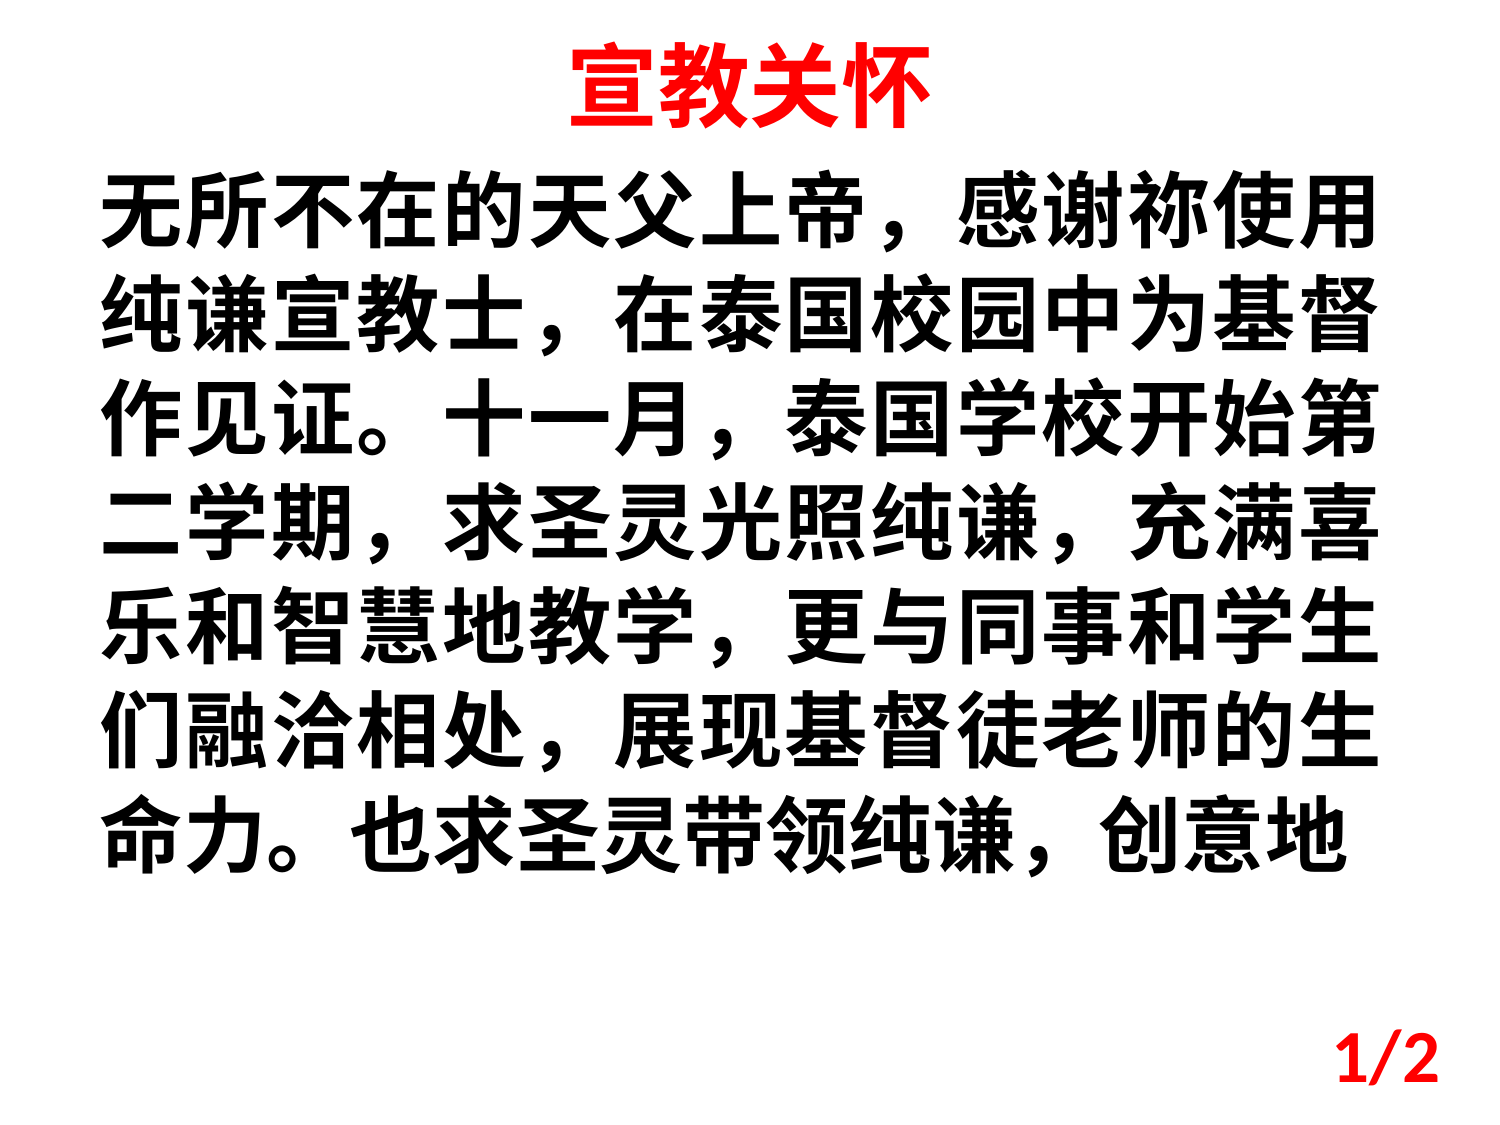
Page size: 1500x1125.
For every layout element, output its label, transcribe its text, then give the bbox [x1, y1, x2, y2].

text_box 1/2 [1317, 1000, 1473, 1105]
text_box 宣教关怀 [0, 31, 1500, 137]
list 无所不在的天父上帝，感谢祢使用纯谦宣教士，在泰国校园中为基督作见证。十一月，泰国学校开始第二学期，求圣灵光照纯谦，充满喜乐和智慧地教学，更与同事和学生们融洽相处，展现基督徒老师的生命力。也求圣灵带领纯谦，创意地 [84, 145, 1398, 1072]
